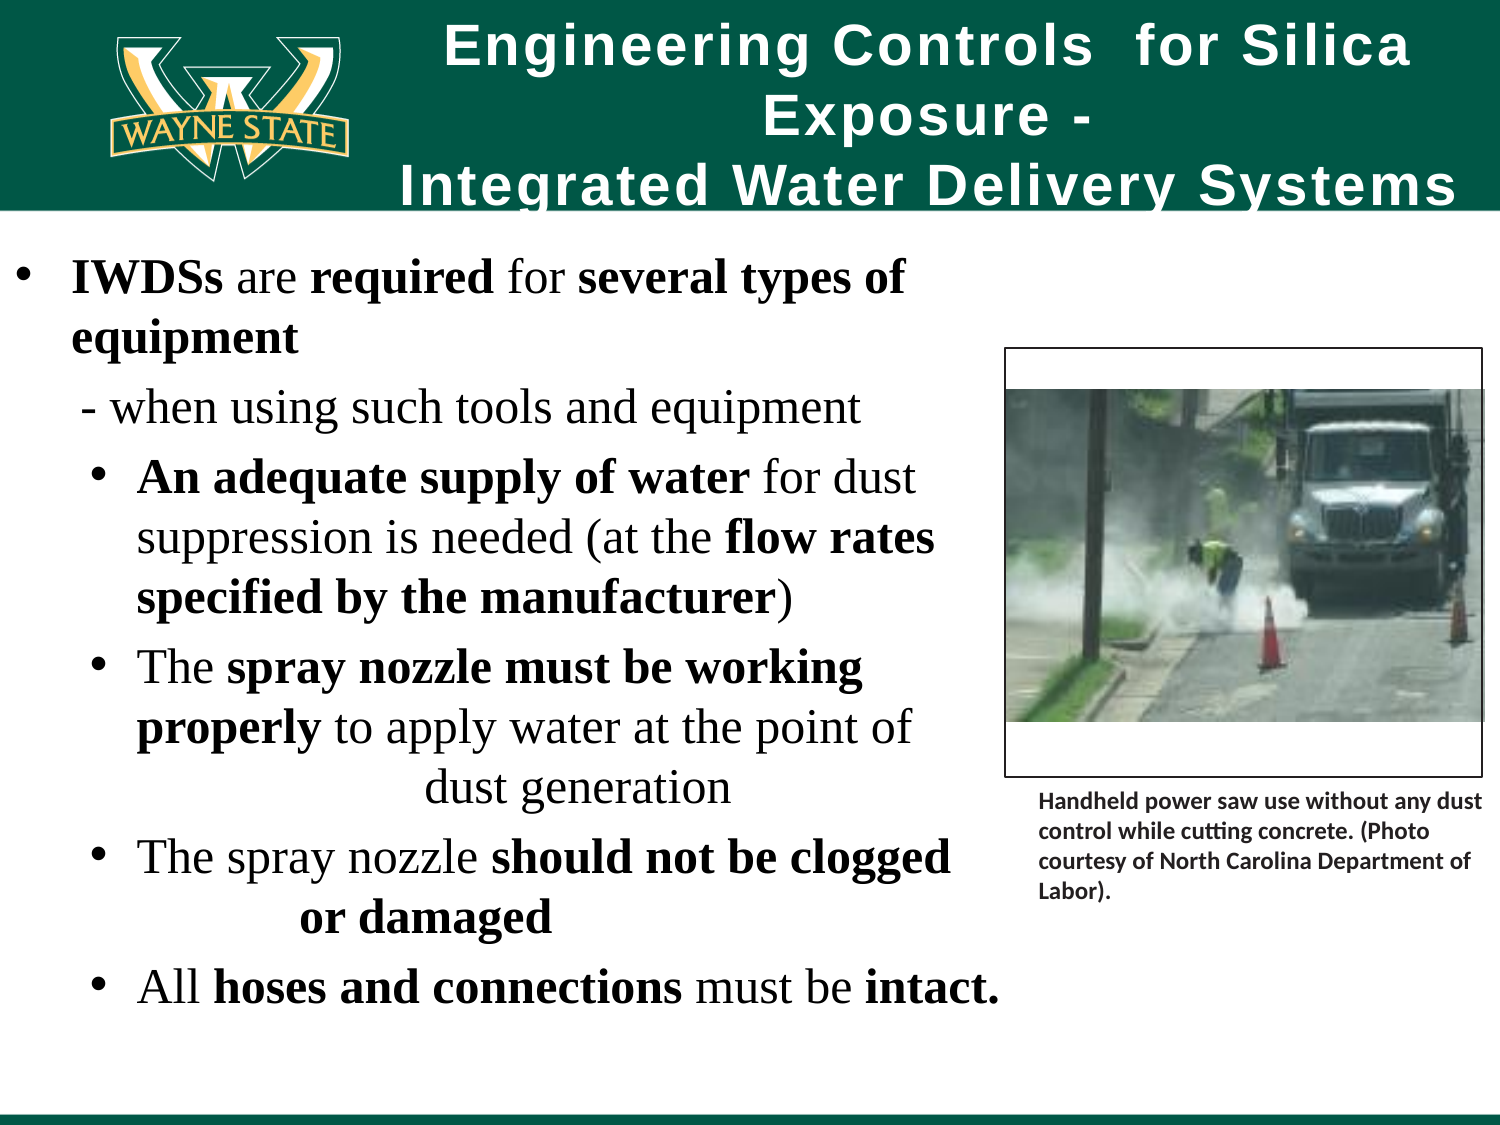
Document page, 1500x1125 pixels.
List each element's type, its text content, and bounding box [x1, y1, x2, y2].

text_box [1005, 347, 1500, 1000]
title Engineering Controls for Silica Exposure - Integrated Water Delivery Systems [358, 0, 1500, 146]
picture [0, 0, 1500, 347]
picture [0, 1000, 1500, 1125]
list IWDSs are required for several types of equipment - when using such tools and equipment An adequate supply of water for dust suppression is needed (at the flow rates specified by the manufacturer) The spray nozzle must be working properly to apply water at the point of dust generation The spray nozzle should not be clogged or damaged All hoses and connections must be intact. [0, 235, 1057, 1057]
